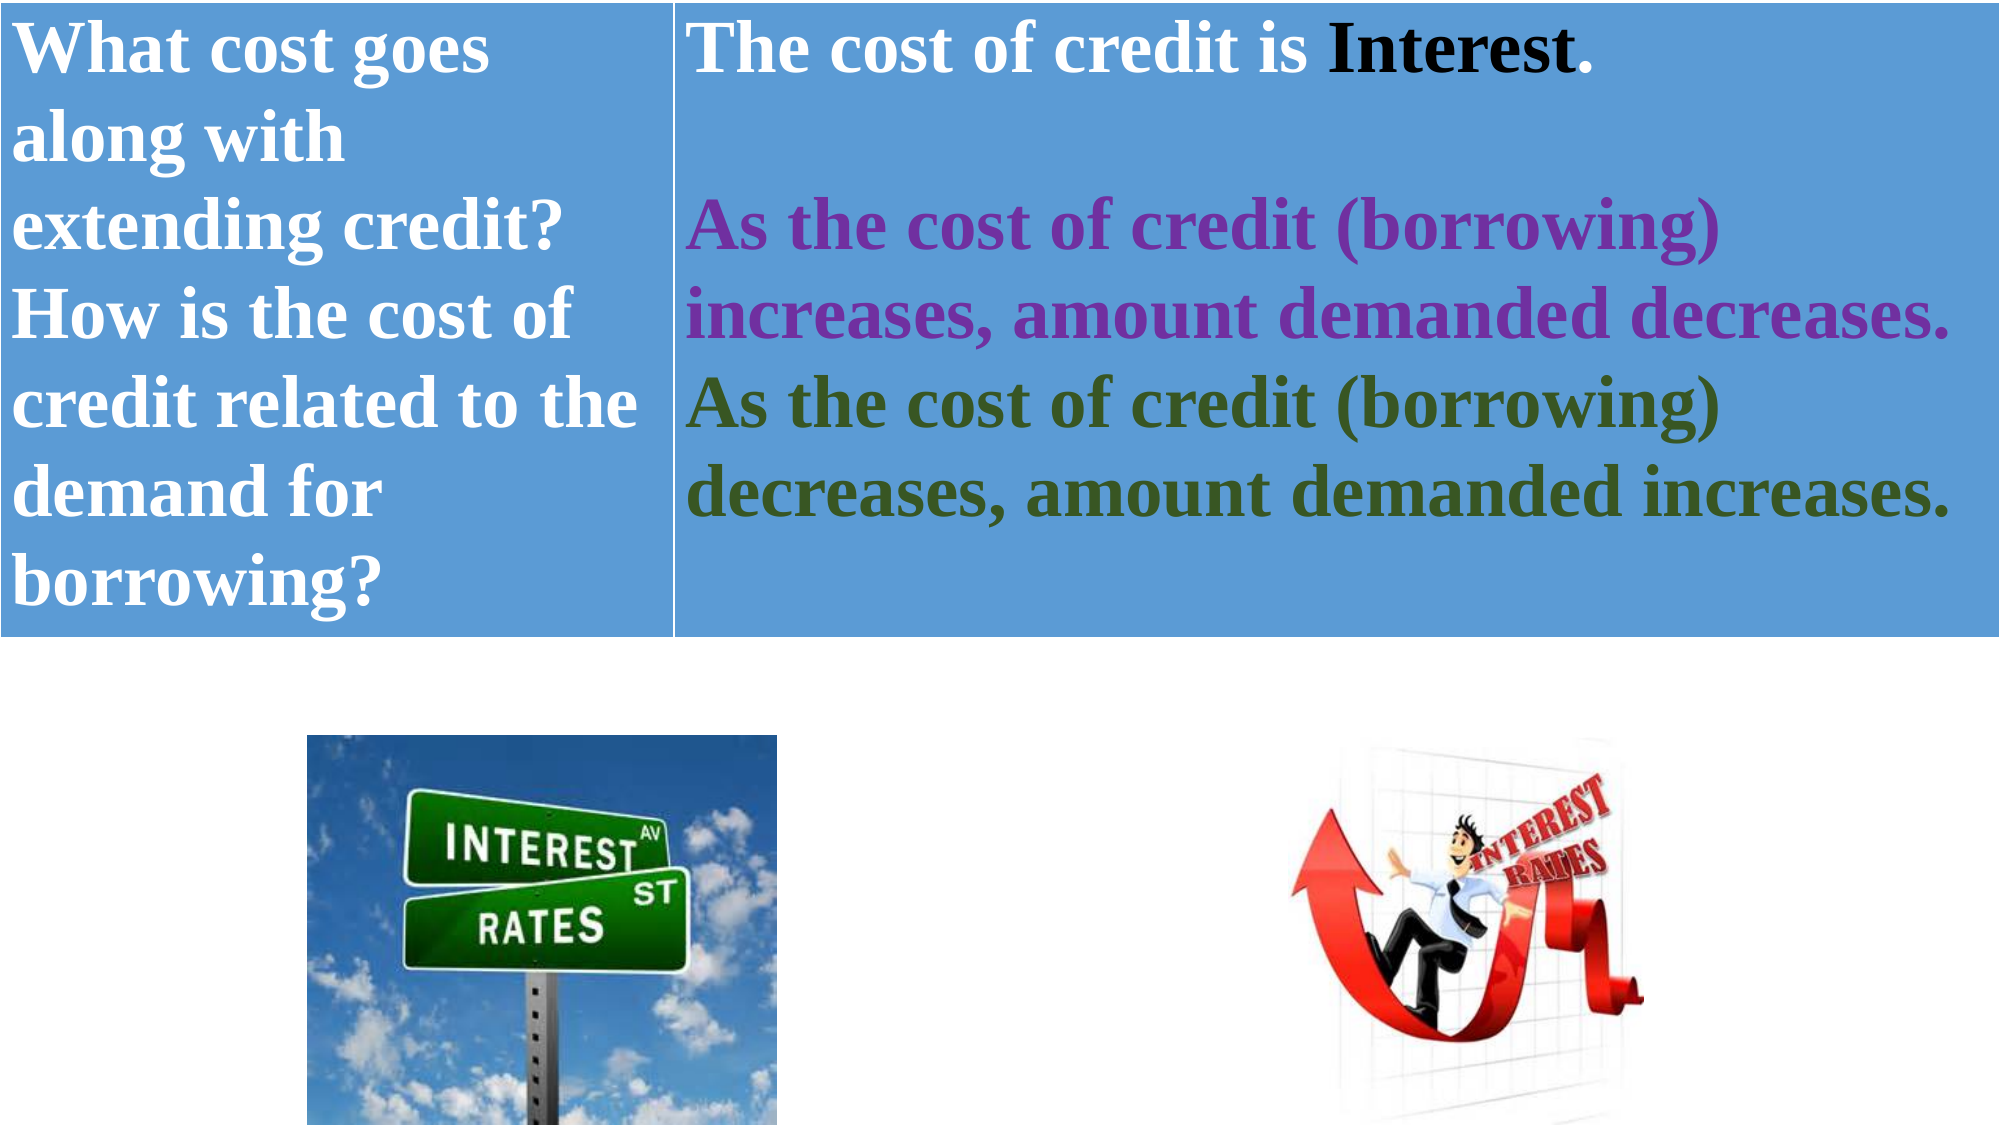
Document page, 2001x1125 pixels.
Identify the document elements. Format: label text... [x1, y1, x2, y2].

table_header What cost goes along with extending credit? How is the cost of credit related to the demand for borrowing? [1, 3, 673, 637]
picture [1288, 737, 1644, 1125]
table_header The cost of credit is Interest. As the cost of credit (borrowing) increases, amount demanded decreases. As the cost of credit (borrowing) decreases, amount demanded increases. [675, 3, 1999, 637]
picture [307, 735, 777, 1125]
